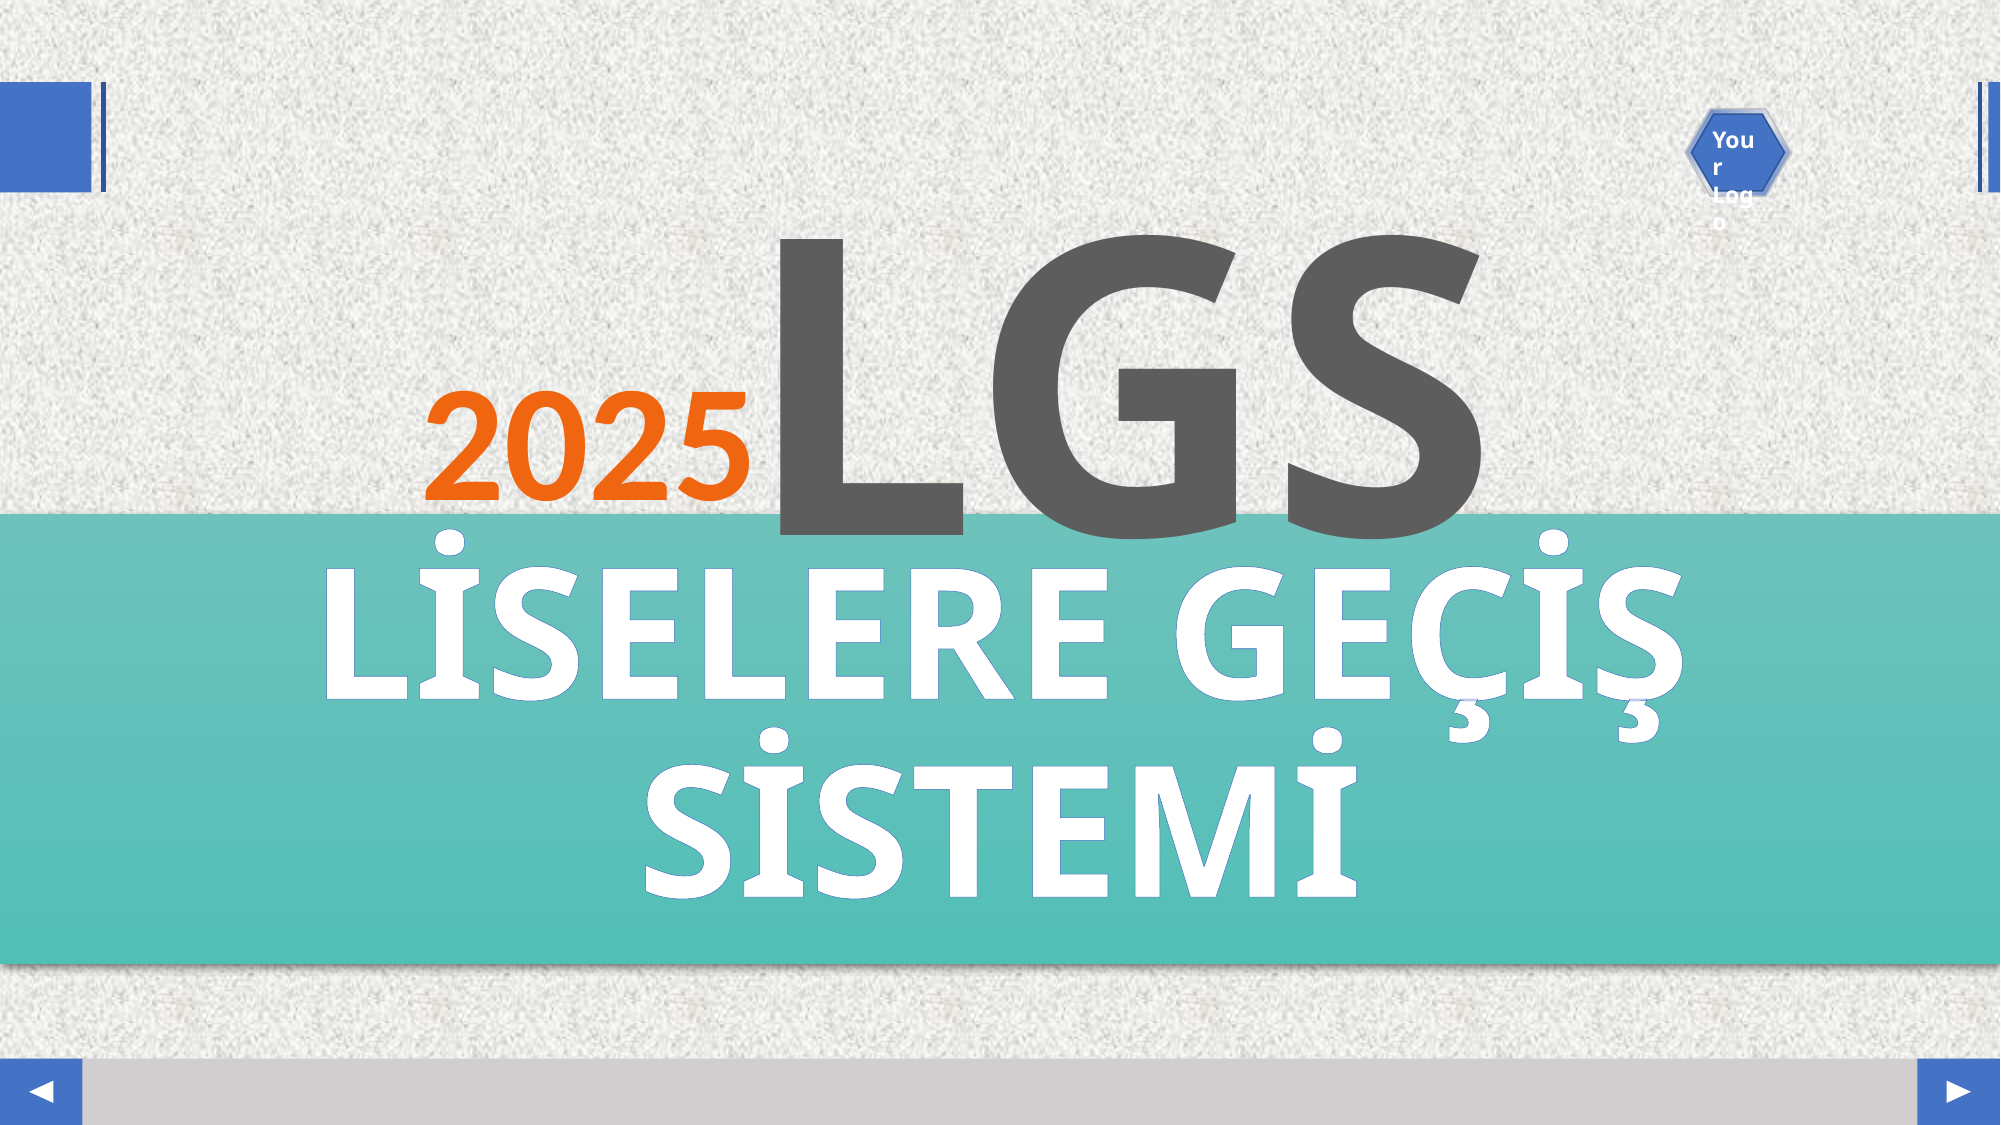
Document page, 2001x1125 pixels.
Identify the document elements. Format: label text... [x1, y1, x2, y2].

text_box LGS [728, 113, 1650, 626]
text_box LİSELERE GEÇİŞ SİSTEMİ [0, 514, 2000, 964]
text_box 2025 [181, 326, 728, 541]
picture [0, 0, 2001, 1125]
